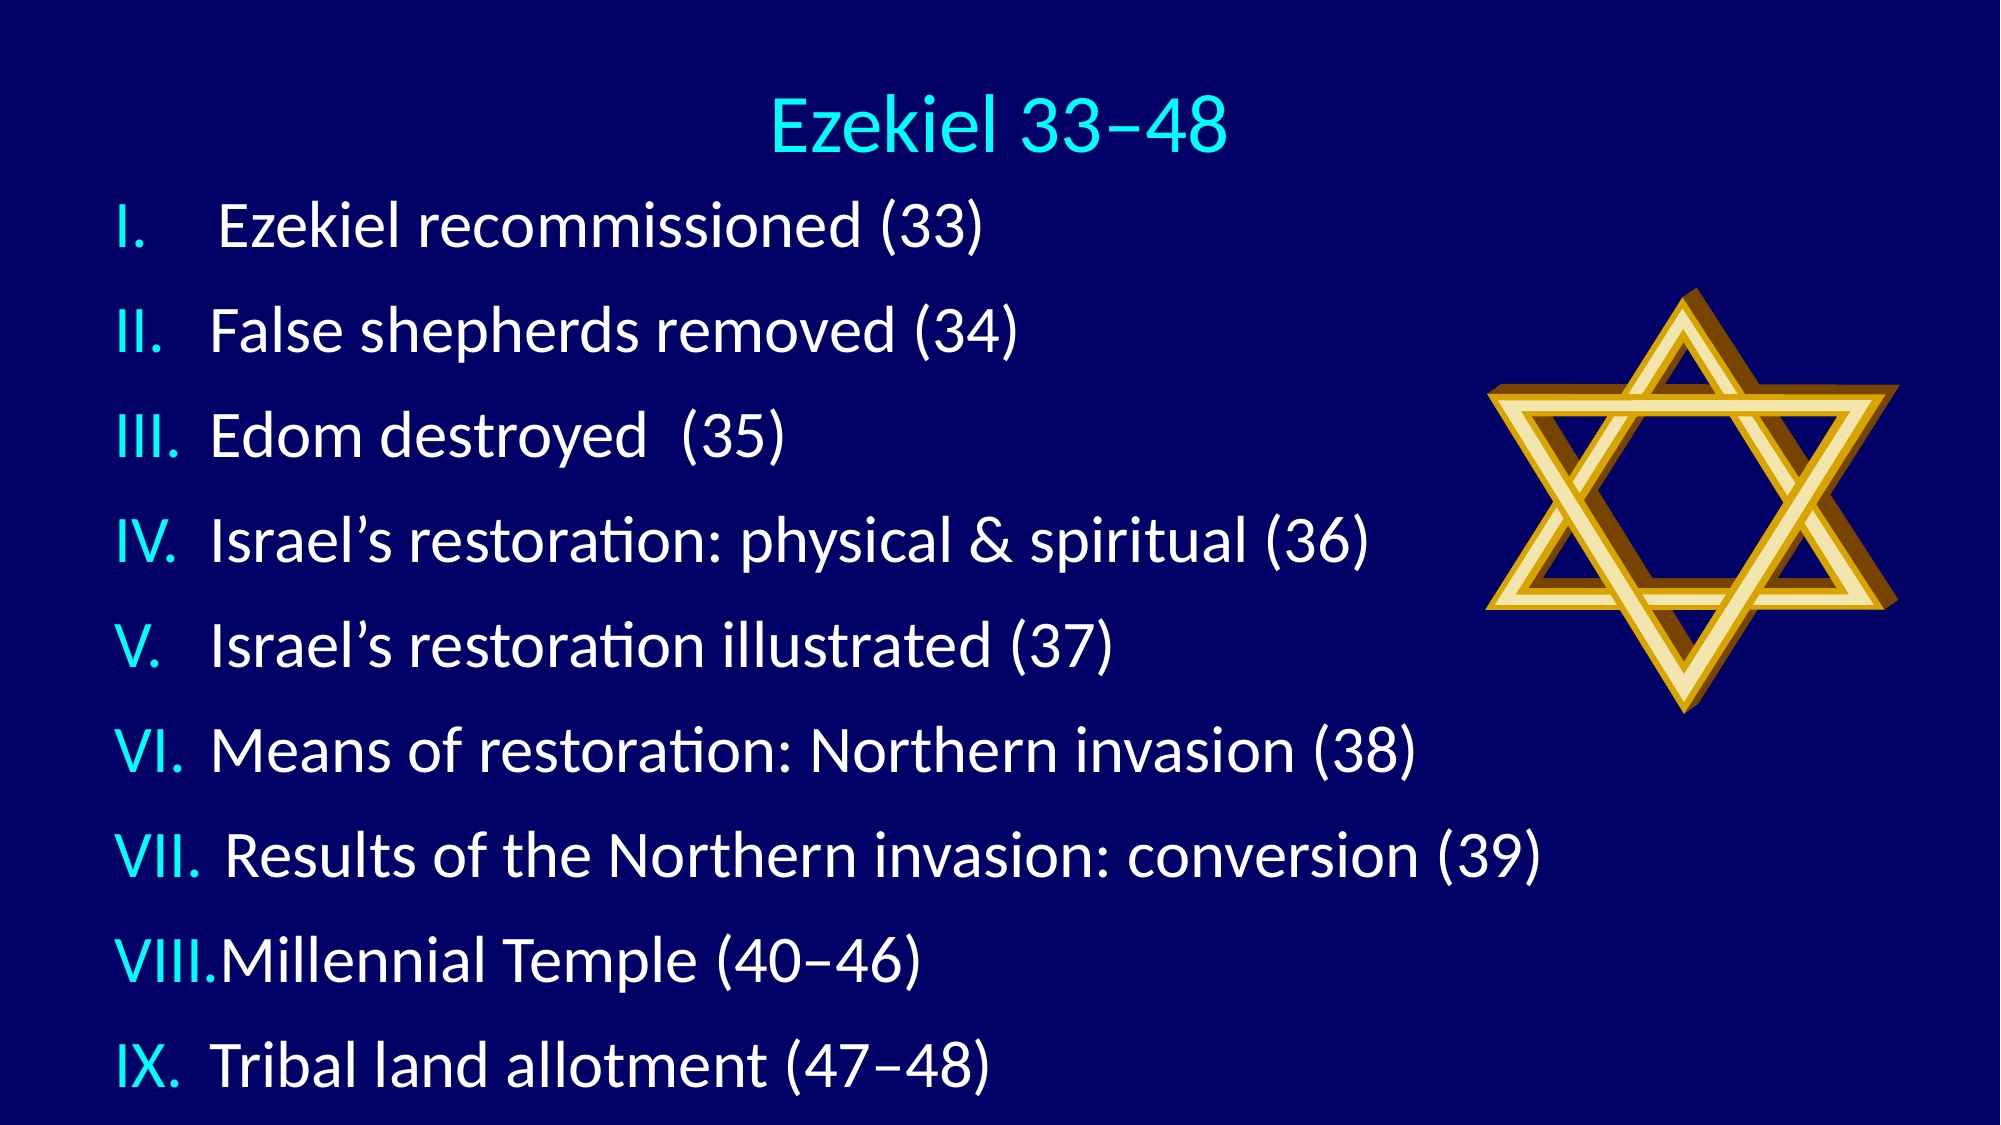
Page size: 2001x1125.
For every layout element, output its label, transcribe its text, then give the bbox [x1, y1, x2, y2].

picture [1484, 287, 1901, 715]
title Ezekiel 33‒48 [300, 50, 1700, 188]
list Ezekiel recommissioned (33) False shepherds removed (34) Edom destroyed (35) Israel’s restoration: physical & spiritual (36) Israel’s restoration illustrated (37) Means of restoration: Northern invasion (38) Results of the Northern invasion: conversion (39) Millennial Temple (40‒46) Tribal land allotment (47‒48) [99, 173, 1676, 1088]
